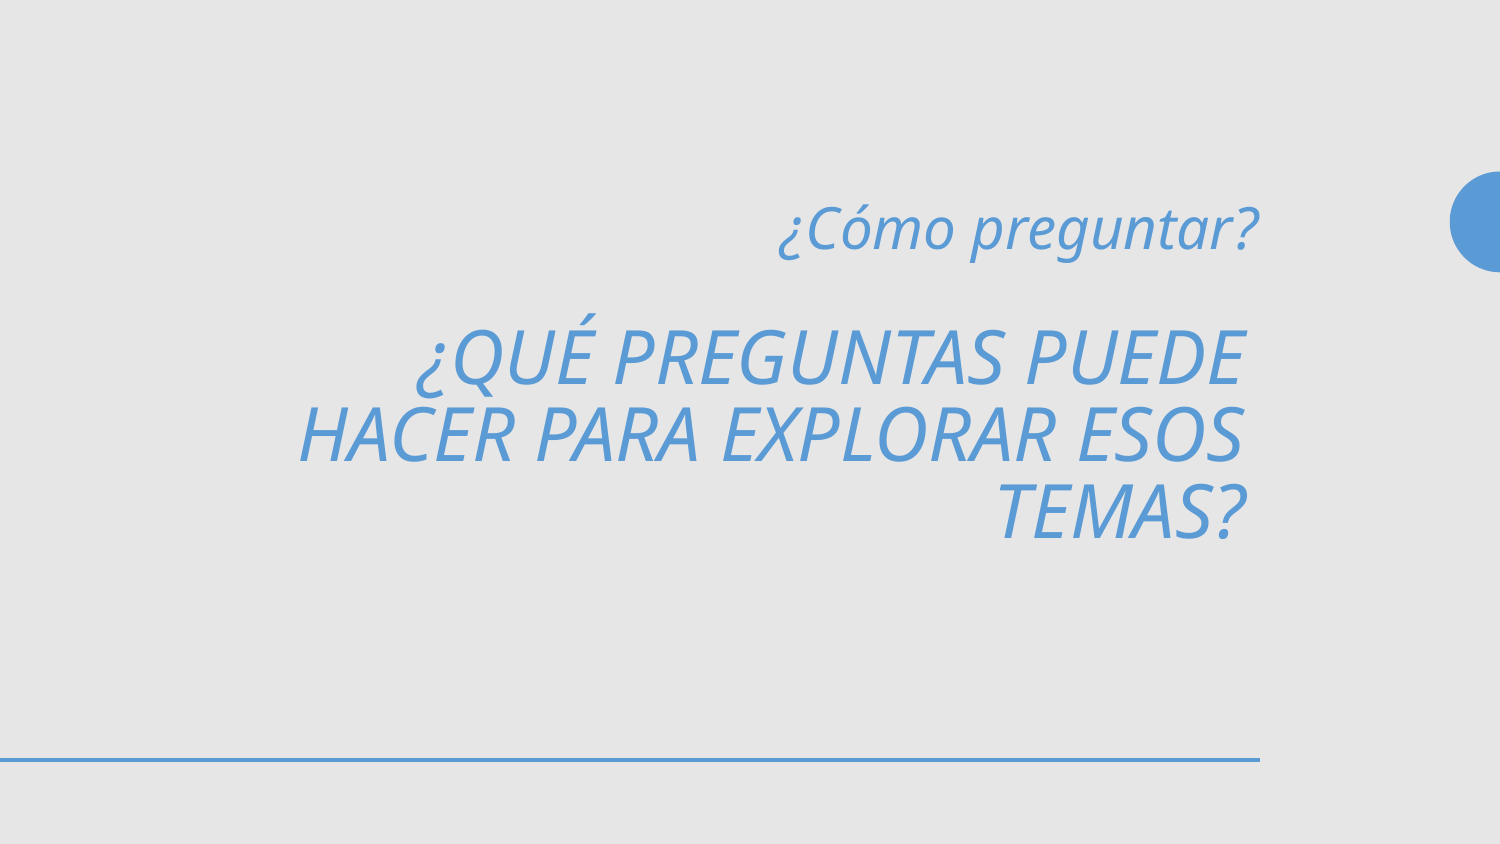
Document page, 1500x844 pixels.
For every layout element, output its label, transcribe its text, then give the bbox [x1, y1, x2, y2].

title ¿Qué preguntas puede hacer para explorar esos temas? [239, 316, 1261, 721]
list ¿Cómo preguntar? [239, 171, 1274, 273]
